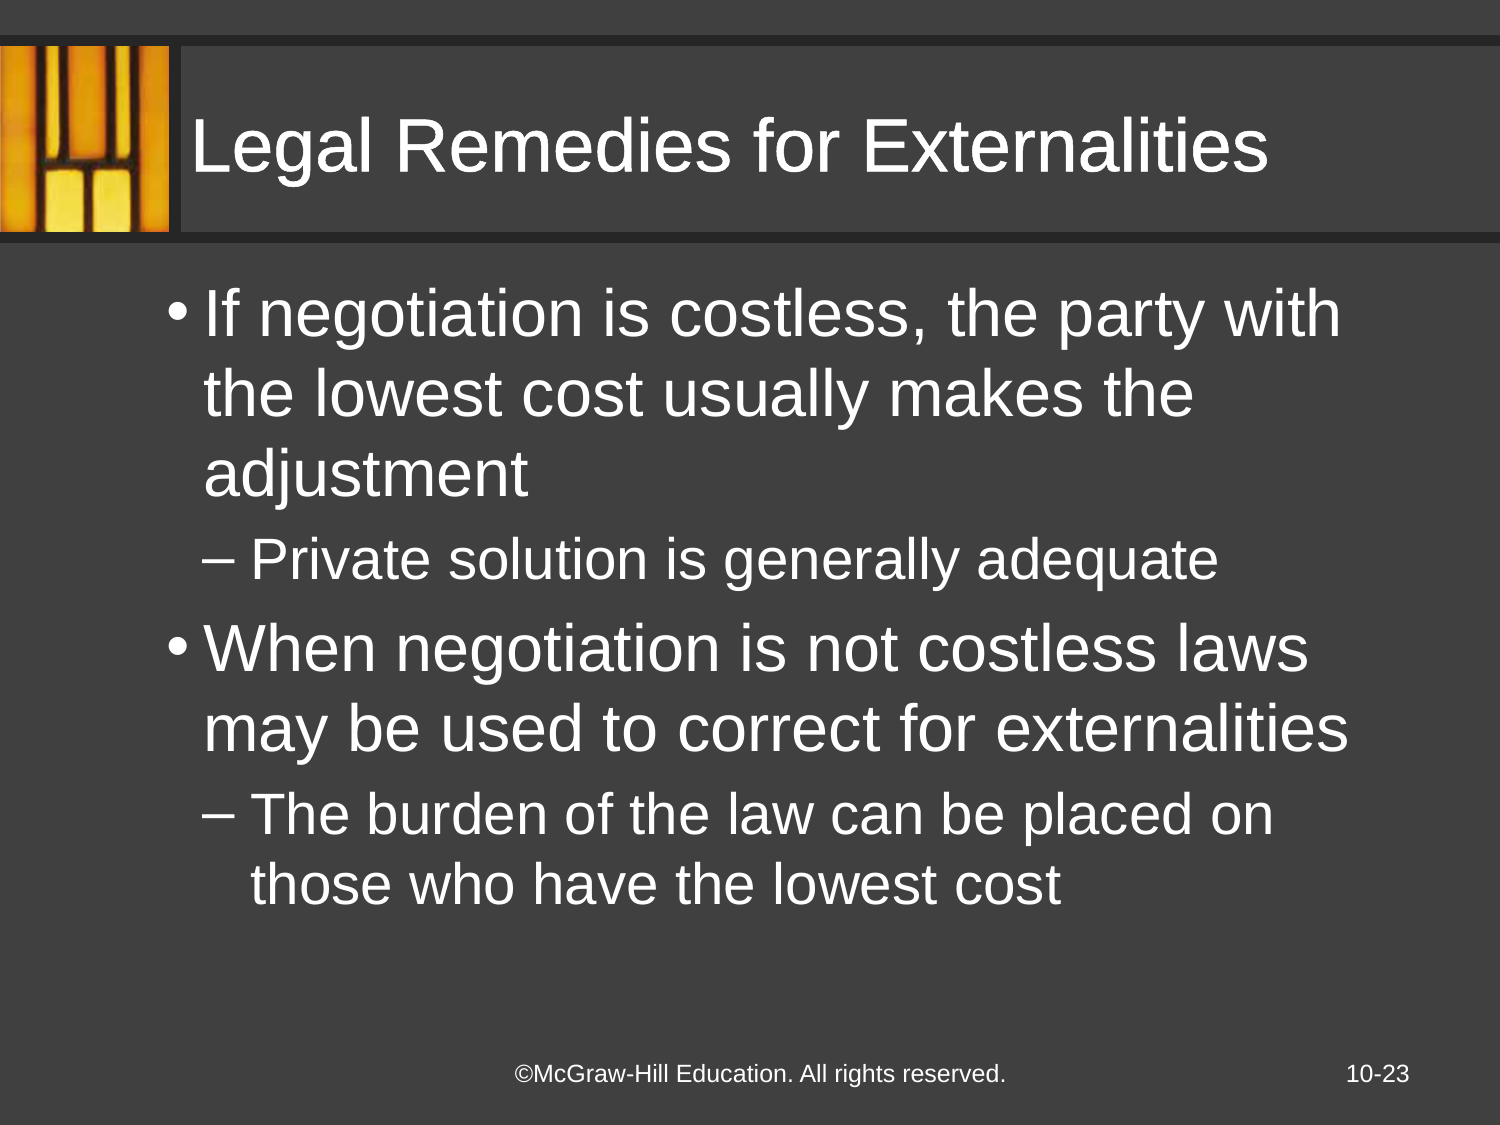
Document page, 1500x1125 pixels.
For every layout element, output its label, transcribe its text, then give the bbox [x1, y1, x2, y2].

slide_number 10-23 [1074, 1042, 1425, 1103]
title Legal Remedies for Externalities [174, 45, 1500, 238]
picture [1, 46, 169, 232]
footer ©McGraw-Hill Education. All rights reserved. [500, 1050, 1074, 1103]
list If negotiation is costless, the party with the lowest cost usually makes the adjustment Private solution is generally adequate When negotiation is not costless laws may be used to correct for externalities The burden of the law can be placed on those who have the lowest cost [151, 262, 1425, 1005]
